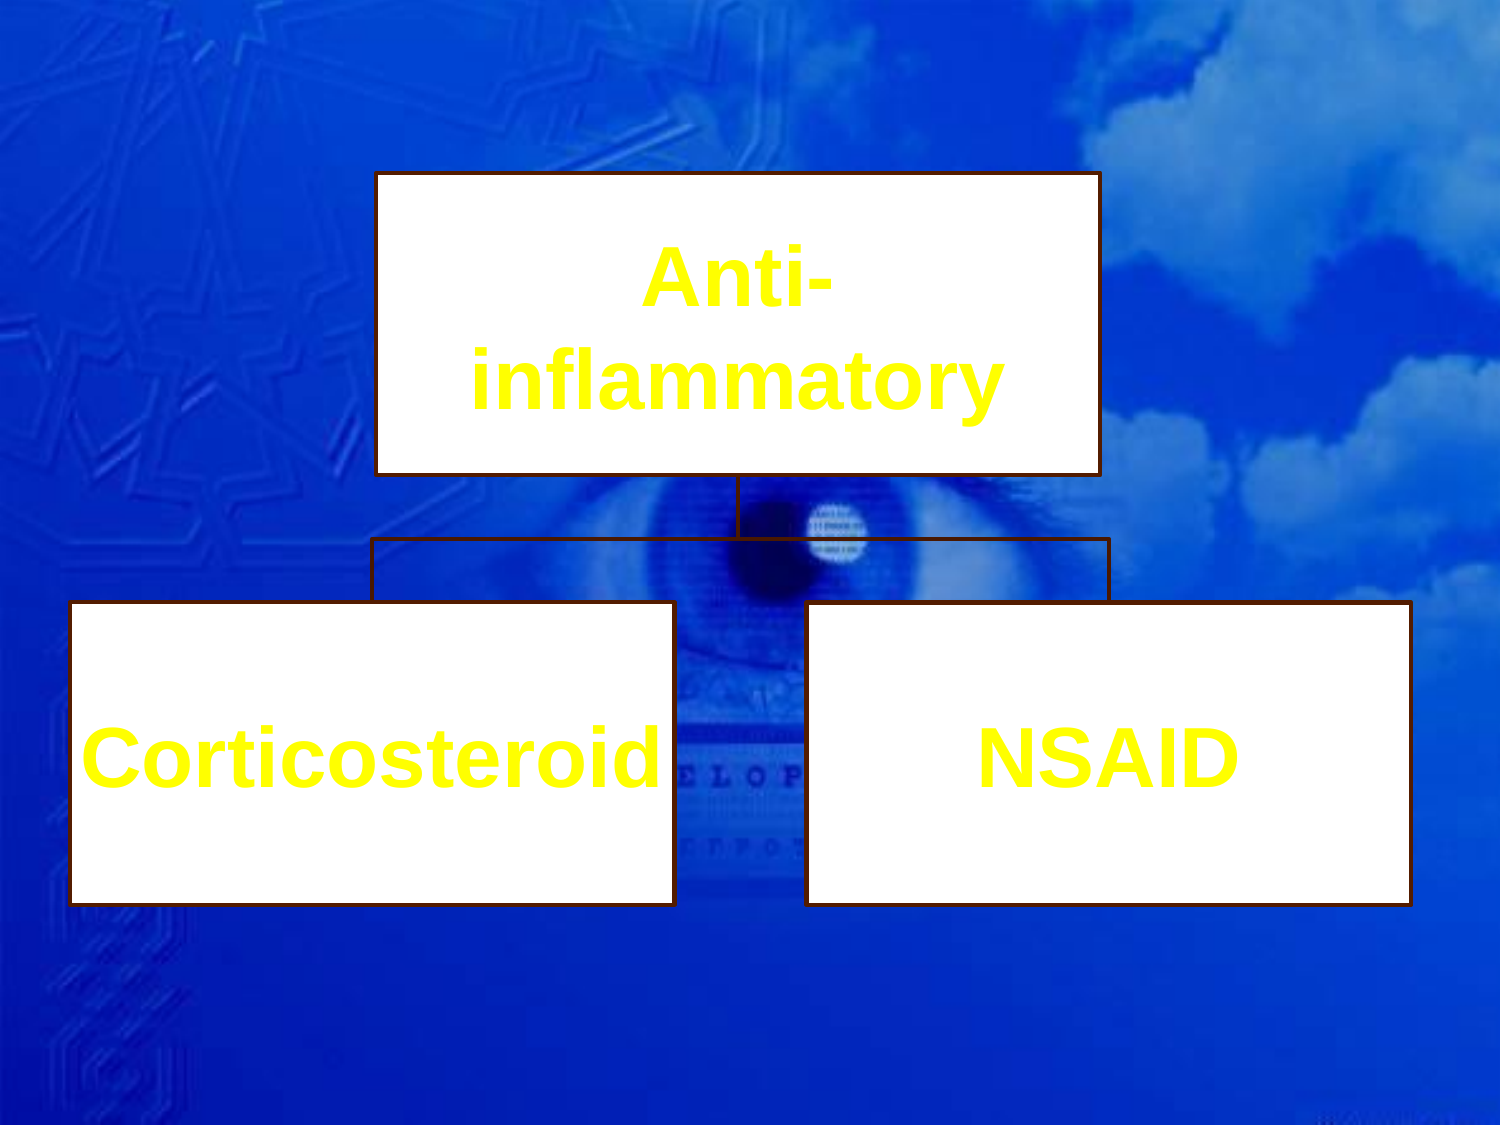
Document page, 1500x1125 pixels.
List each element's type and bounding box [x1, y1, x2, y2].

text_box [64, 172, 1412, 906]
picture [0, 0, 1500, 1125]
